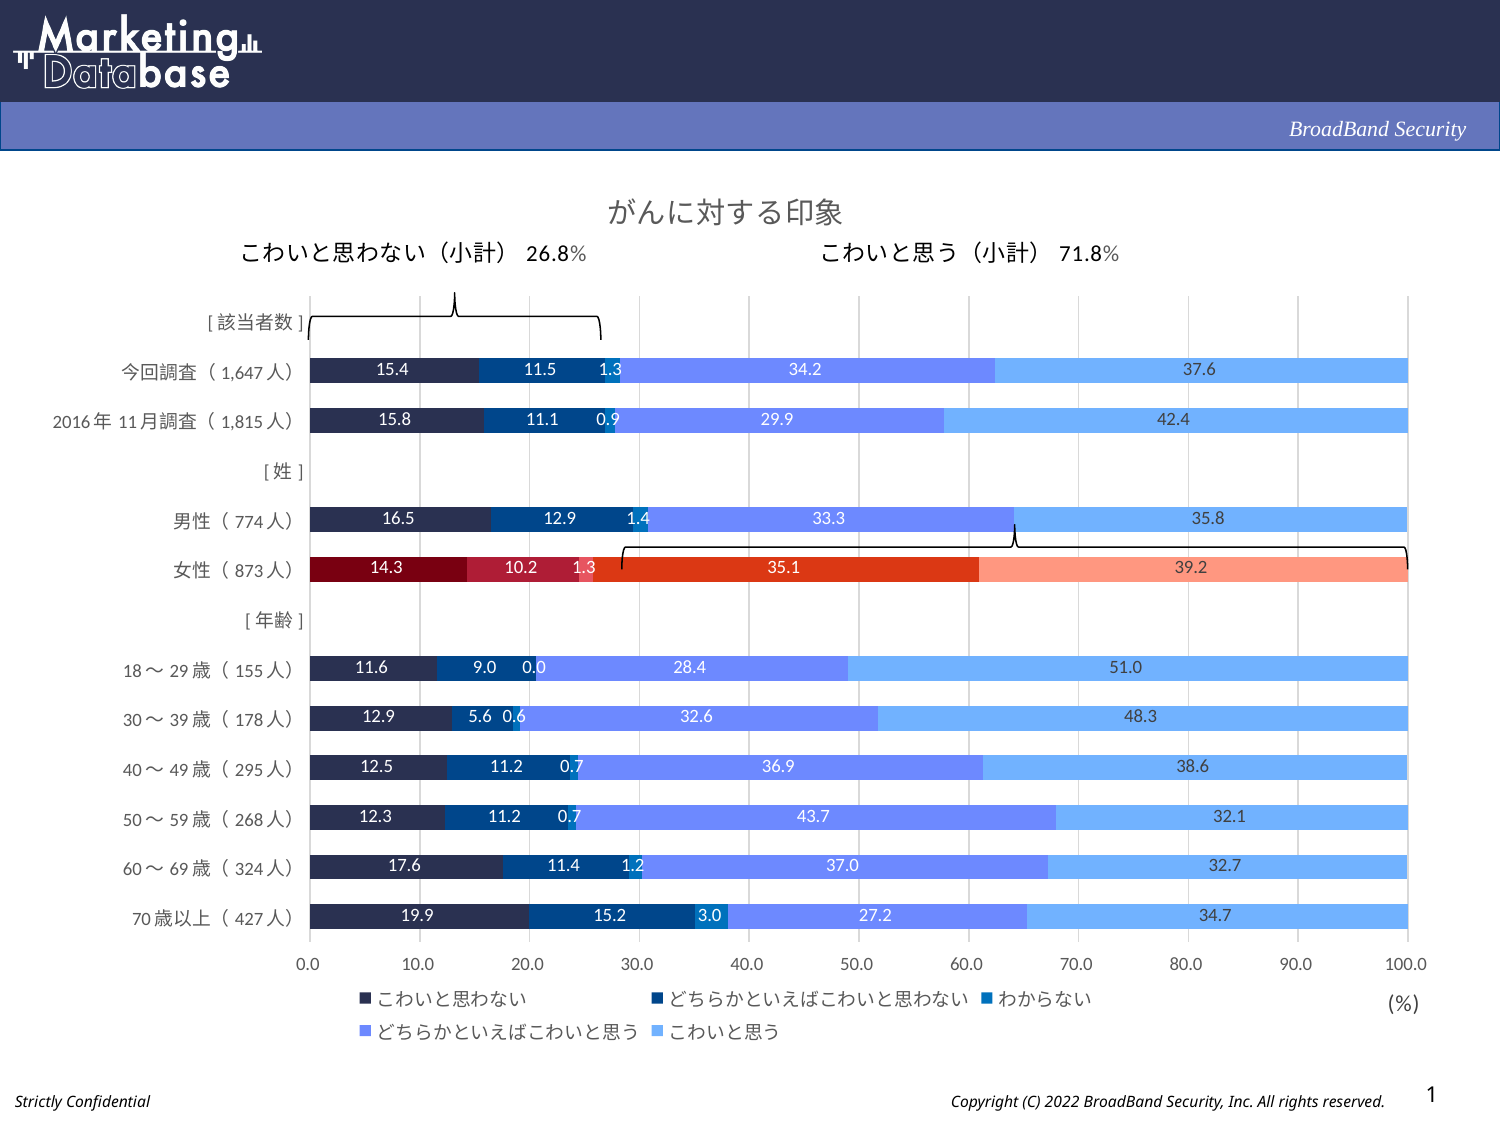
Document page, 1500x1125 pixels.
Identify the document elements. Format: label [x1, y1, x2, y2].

picture [13, 14, 262, 89]
chart [0, 153, 1453, 1051]
